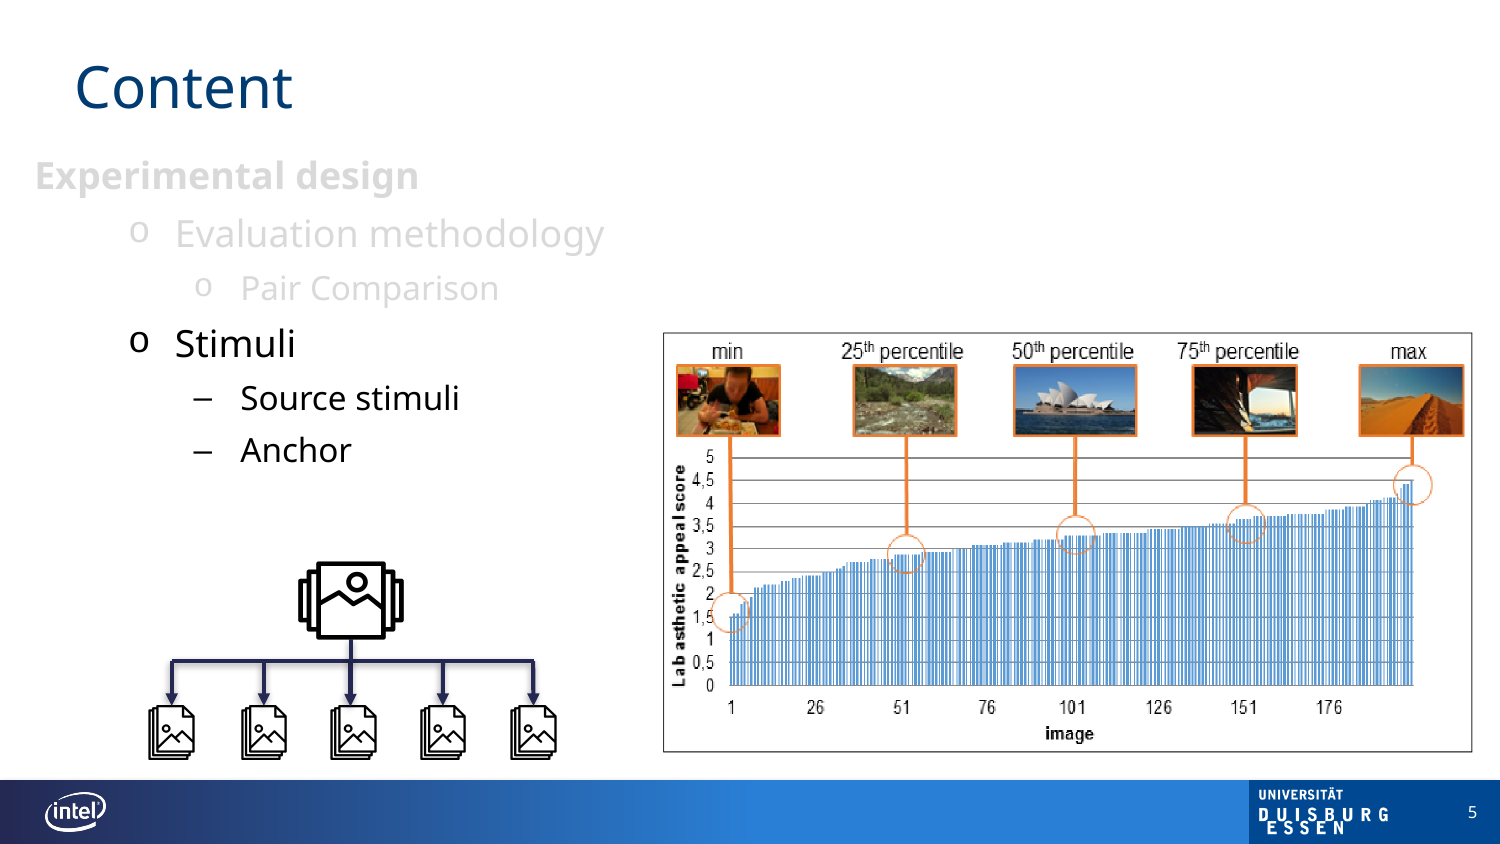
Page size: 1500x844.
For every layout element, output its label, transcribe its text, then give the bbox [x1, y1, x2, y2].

picture [45, 792, 106, 832]
picture [1249, 780, 1500, 844]
slide_number 5 [1127, 791, 1478, 837]
picture [659, 328, 1475, 759]
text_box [143, 543, 562, 760]
title Content [74, 50, 1425, 194]
list Experimental design Evaluation methodology Pair Comparison Stimuli Source stimuli Anchor [34, 152, 666, 691]
